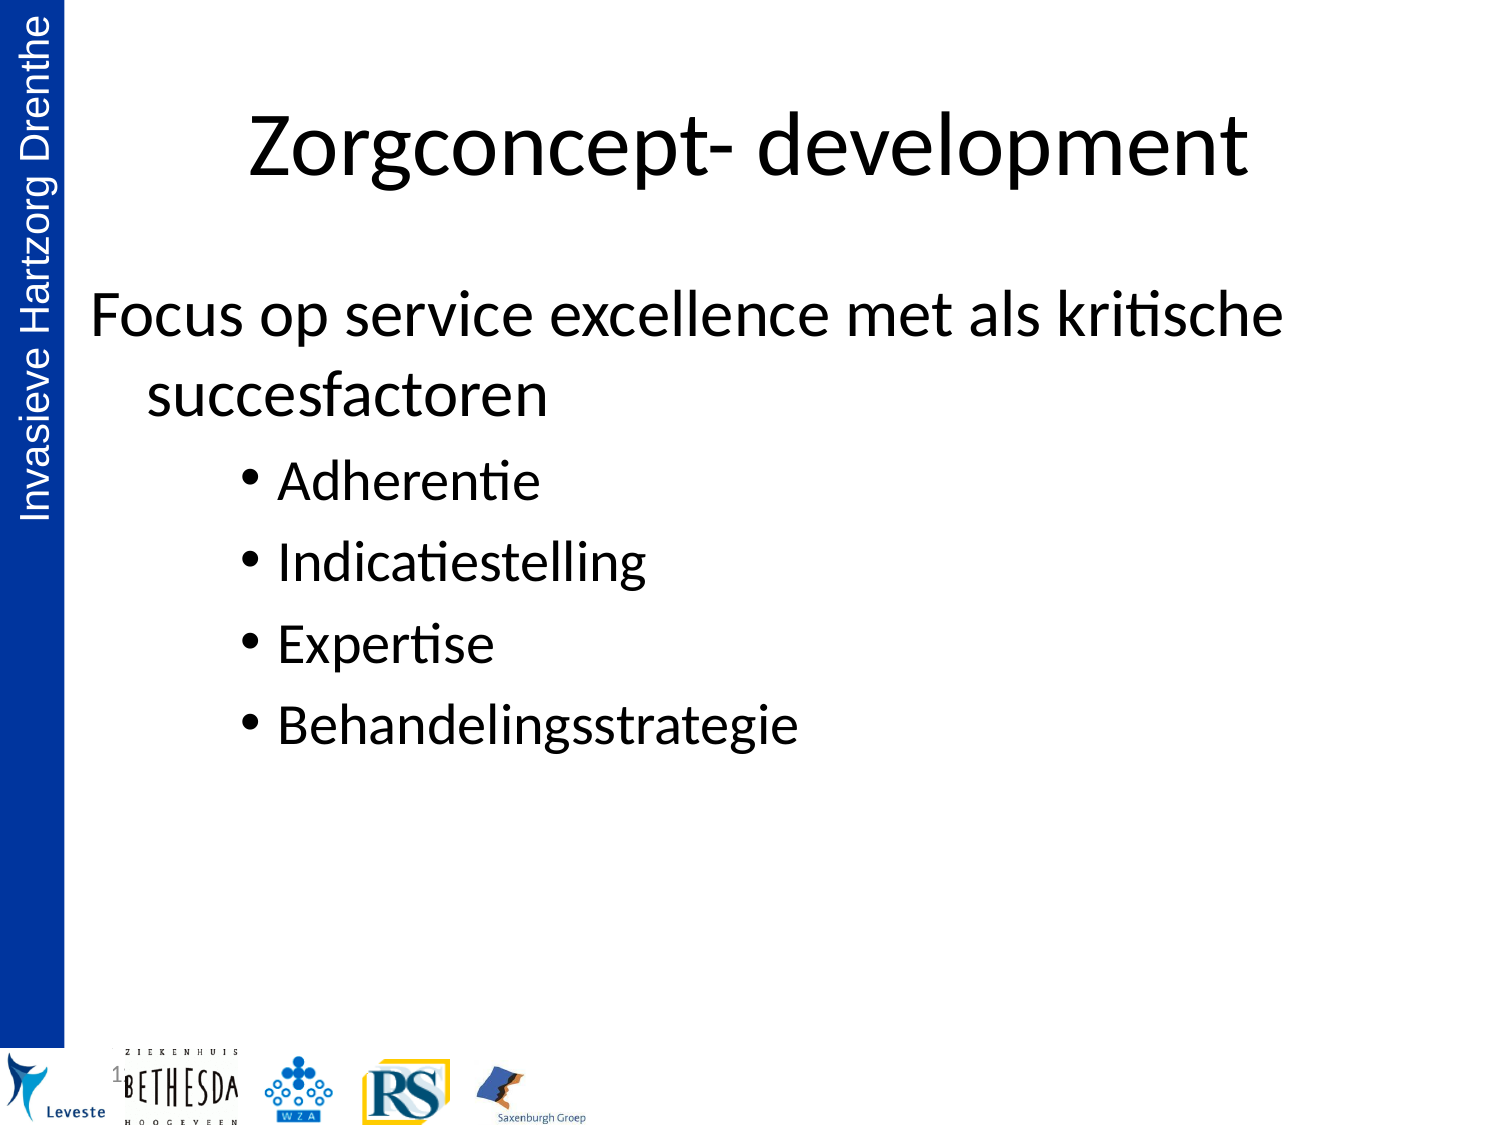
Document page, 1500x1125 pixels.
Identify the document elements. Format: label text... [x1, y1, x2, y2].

picture [125, 1049, 238, 1125]
picture [474, 1060, 588, 1125]
title Zorgconcept- development [74, 44, 1426, 233]
picture [262, 1054, 338, 1125]
list Focus op service excellence met als kritische succesfactoren Adherentie Indicatiestelling Expertise Behandelingsstrategie [74, 262, 1426, 1006]
picture [362, 1059, 450, 1125]
picture [0, 1048, 113, 1125]
